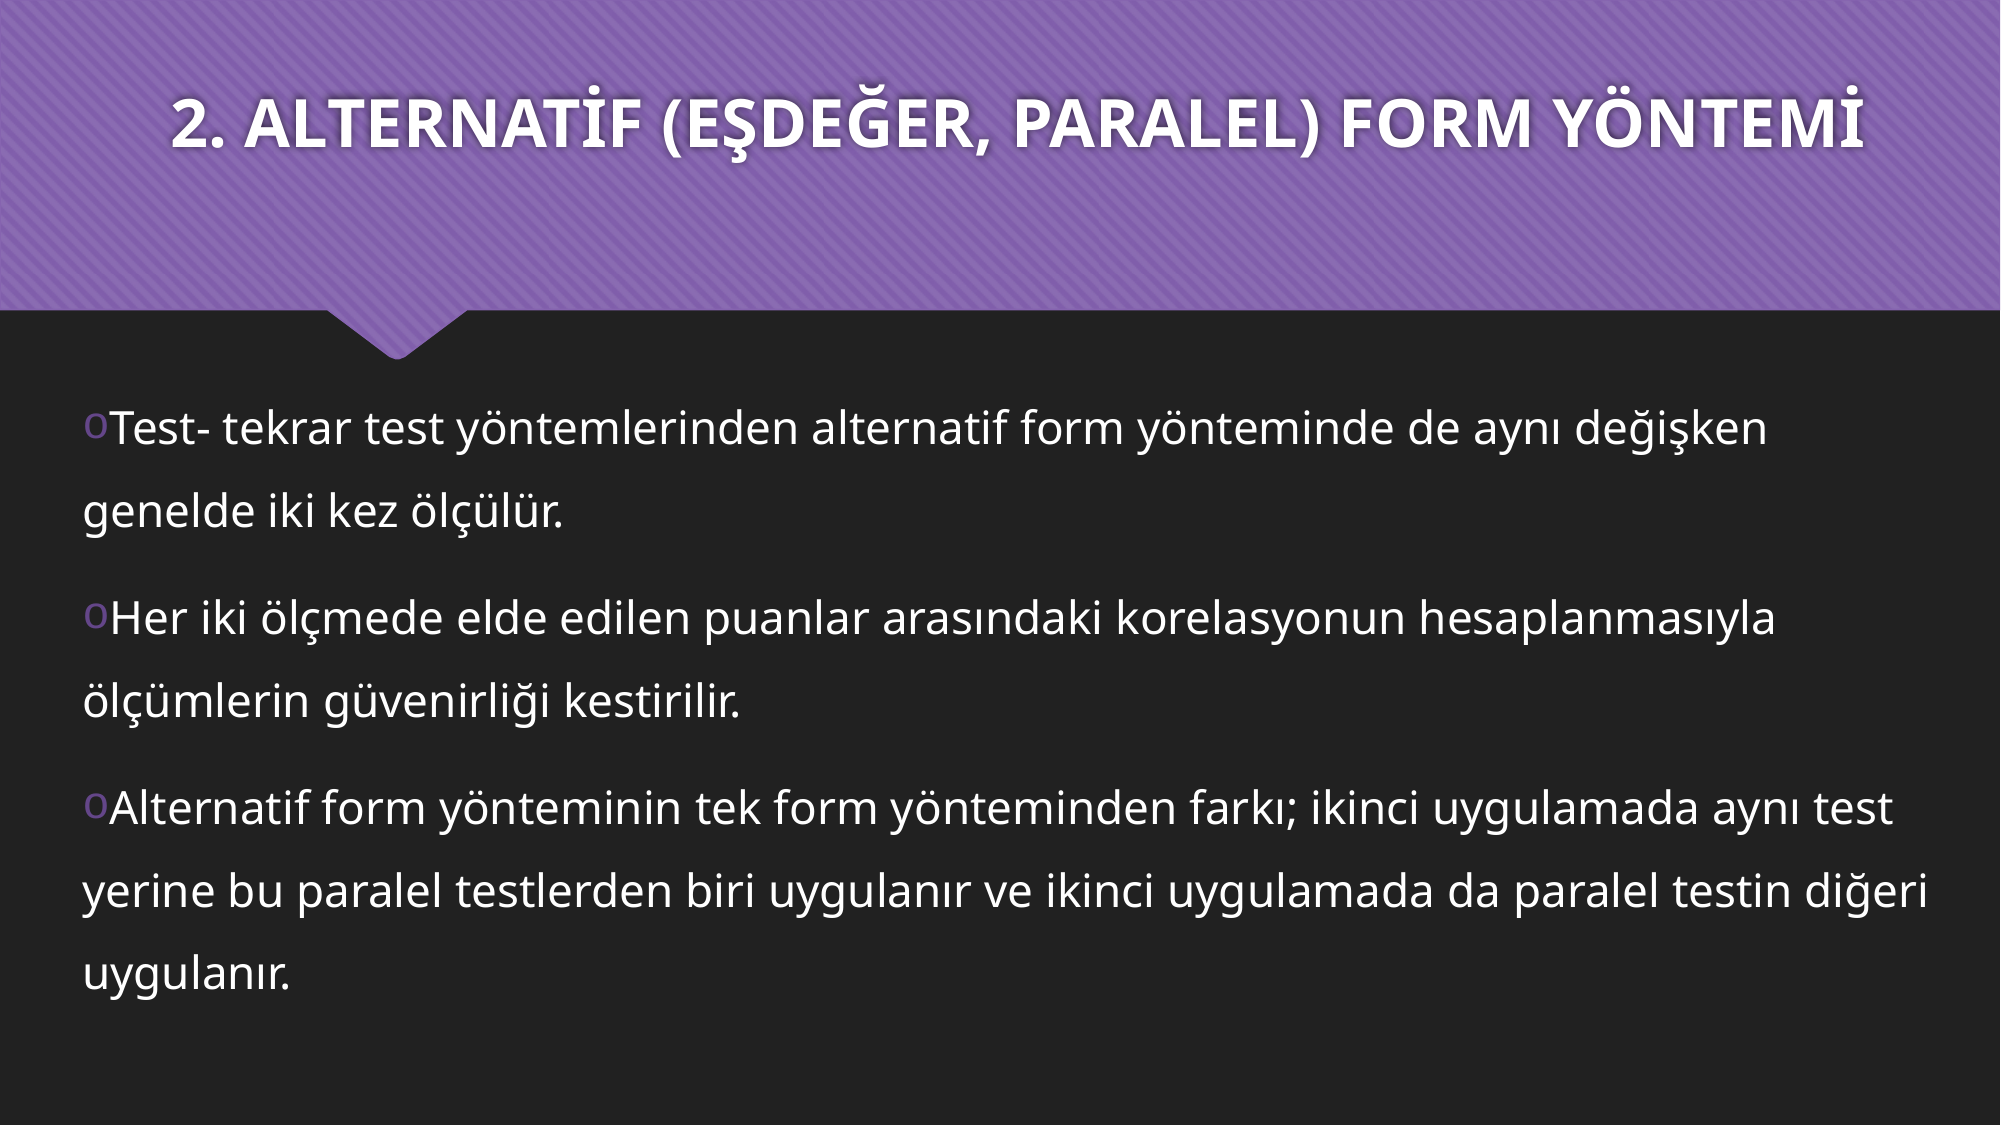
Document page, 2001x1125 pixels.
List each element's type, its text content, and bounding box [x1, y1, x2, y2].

text_box Test- tekrar test yöntemlerinden alternatif form yönteminde de aynı değişken genelde iki kez ölçülür. Her iki ölçmede elde edilen puanlar arasındaki korelasyonun hesaplanmasıyla ölçümlerin güvenirliği kestirilir. Alternatif form yönteminin tek form yönteminden farkı; ikinci uygulamada aynı test yerine bu paralel testlerden biri uygulanır ve ikinci uygulamada da paralel testin diğeri uygulanır. [67, 364, 1957, 1007]
title 2. ALTERNATİF (EŞDEĞER, PARALEL) FORM YÖNTEMİ [155, 208, 1890, 364]
